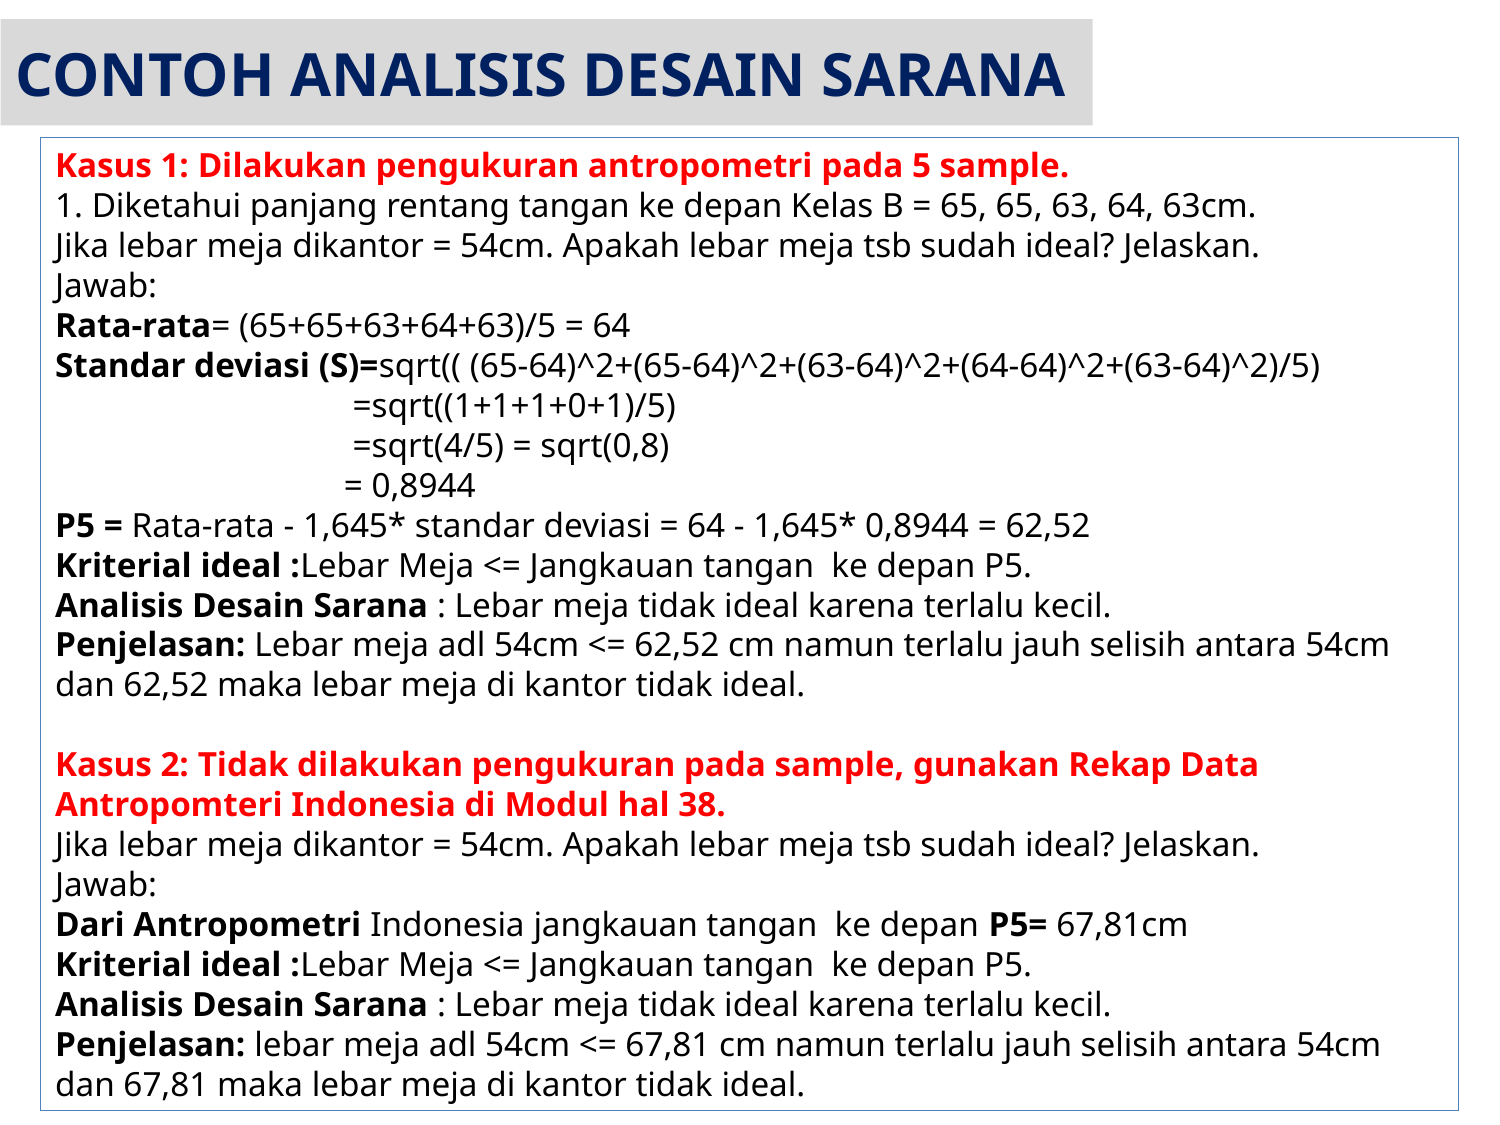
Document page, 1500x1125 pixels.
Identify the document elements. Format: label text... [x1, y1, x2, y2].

title CONTOH ANALISIS DESAIN SARANA [0, 19, 1093, 126]
text_box Kasus 1: Dilakukan pengukuran antropometri pada 5 sample. 1. Diketahui panjang rentang tangan ke depan Kelas B = 65, 65, 63, 64, 63cm. Jika lebar meja dikantor = 54cm. Apakah lebar meja tsb sudah ideal? Jelaskan. Jawab: Rata-rata= (65+65+63+64+63)/5 = 64 Standar deviasi (S)=sqrt(( (65-64)^2+(65-64)^2+(63-64)^2+(64-64)^2+(63-64)^2)/5) =sqrt((1+1+1+0+1)/5) =sqrt(4/5) = sqrt(0,8) = 0,8944 P5 = Rata-rata - 1,645* standar deviasi = 64 - 1,645* 0,8944 = 62,52 Kriterial ideal :Lebar Meja <= Jangkauan tangan ke depan P5. Analisis Desain Sarana : Lebar meja tidak ideal karena terlalu kecil. Penjelasan: Lebar meja adl 54cm <= 62,52 cm namun terlalu jauh selisih antara 54cm dan 62,52 maka lebar meja di kantor tidak ideal. Kasus 2: Tidak dilakukan pengukuran pada sample, gunakan Rekap Data Antropomteri Indonesia di Modul hal 38. Jika lebar meja dikantor = 54cm. Apakah lebar meja tsb sudah ideal? Jelaskan. Jawab: Dari Antropometri Indonesia jangkauan tangan ke depan P5= 67,81cm Kriterial ideal :Lebar Meja <= Jangkauan tangan ke depan P5. Analisis Desain Sarana : Lebar meja tidak ideal karena terlalu kecil. Penjelasan: lebar meja adl 54cm <= 67,81 cm namun terlalu jauh selisih antara 54cm dan 67,81 maka lebar meja di kantor tidak ideal. [40, 137, 1459, 1111]
